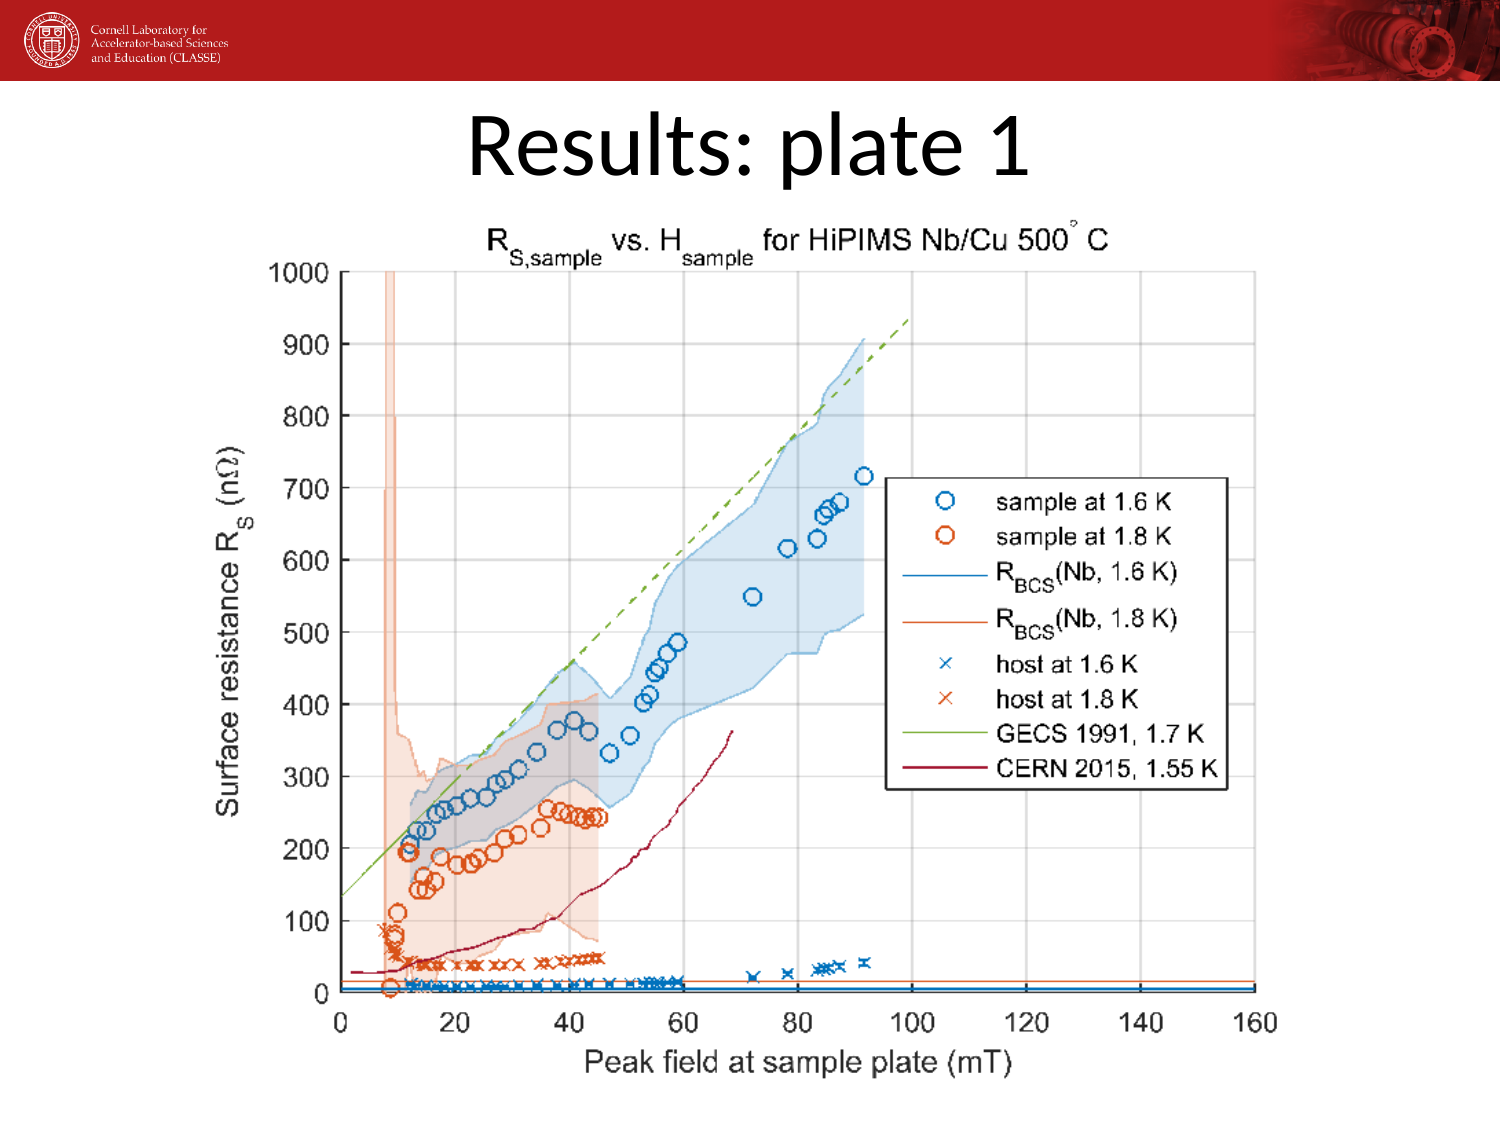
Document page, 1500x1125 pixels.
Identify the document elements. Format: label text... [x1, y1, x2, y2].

picture [0, 0, 1500, 81]
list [201, 212, 1299, 1096]
title Results: plate 1 [75, 45, 1425, 233]
